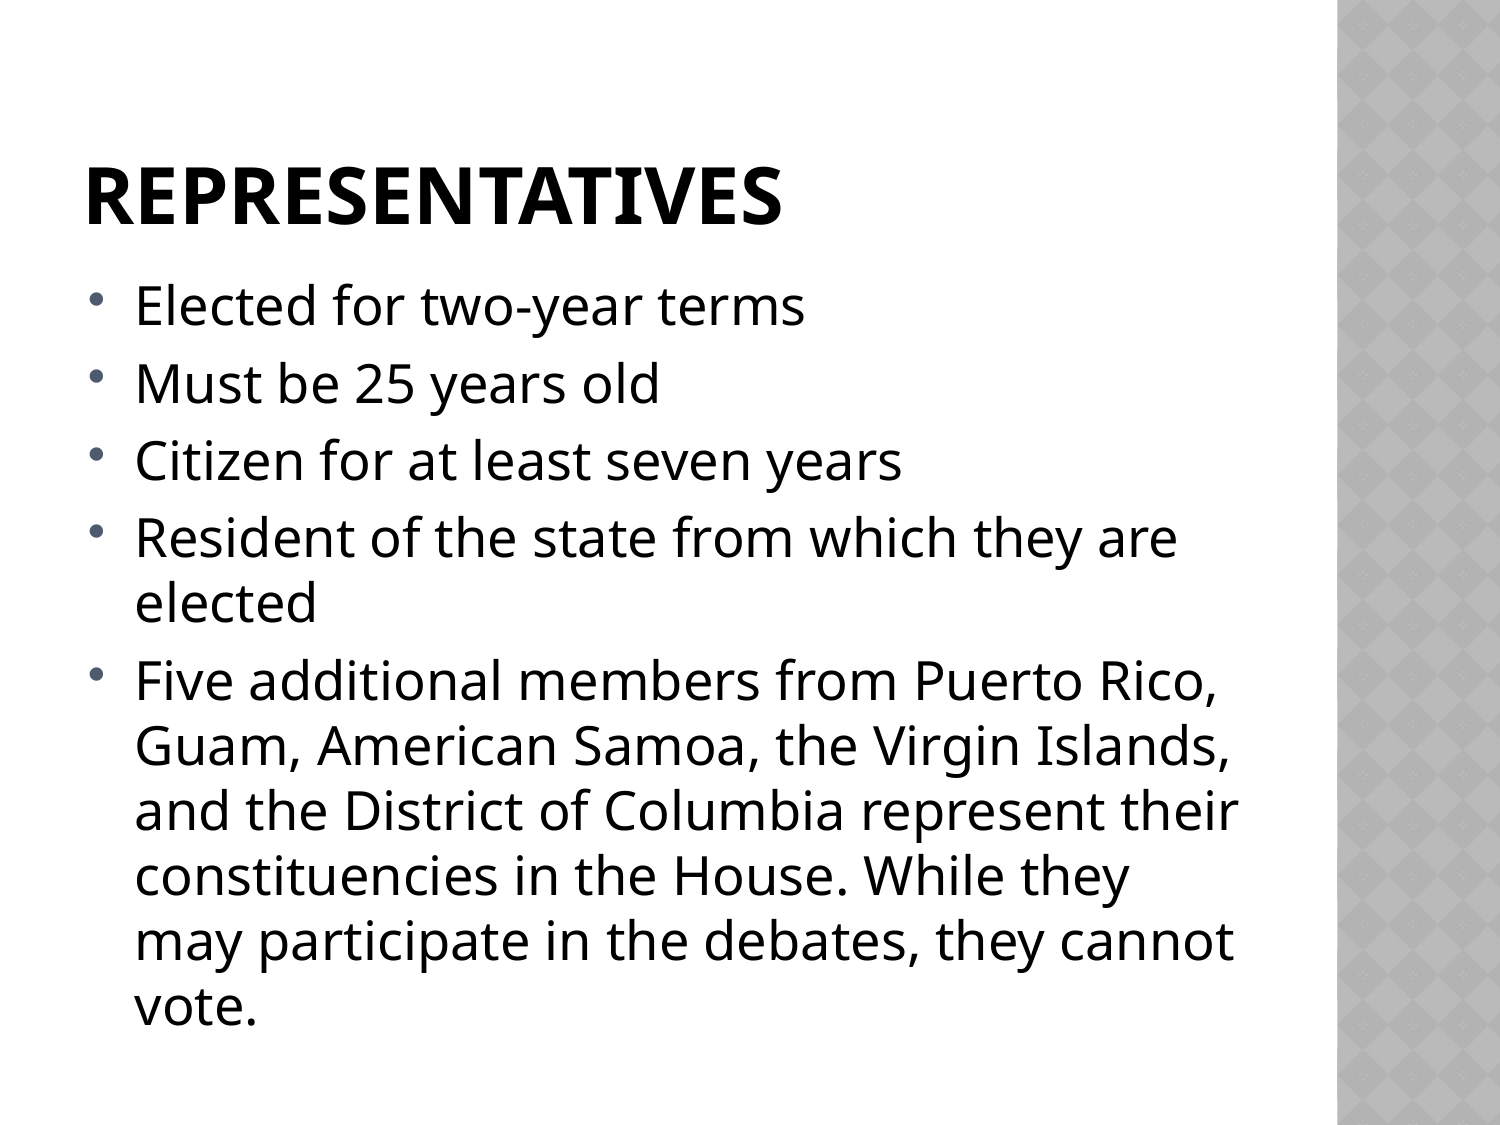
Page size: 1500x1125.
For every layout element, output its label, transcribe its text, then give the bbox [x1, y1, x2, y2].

list Elected for two-year terms Must be 25 years old Citizen for at least seven years Resident of the state from which they are elected Five additional members from Puerto Rico, Guam, American Samoa, the Virgin Islands, and the District of Columbia represent their constituencies in the House. While they may participate in the debates, they cannot vote. [75, 264, 1263, 1059]
title Representatives [75, 52, 1263, 240]
